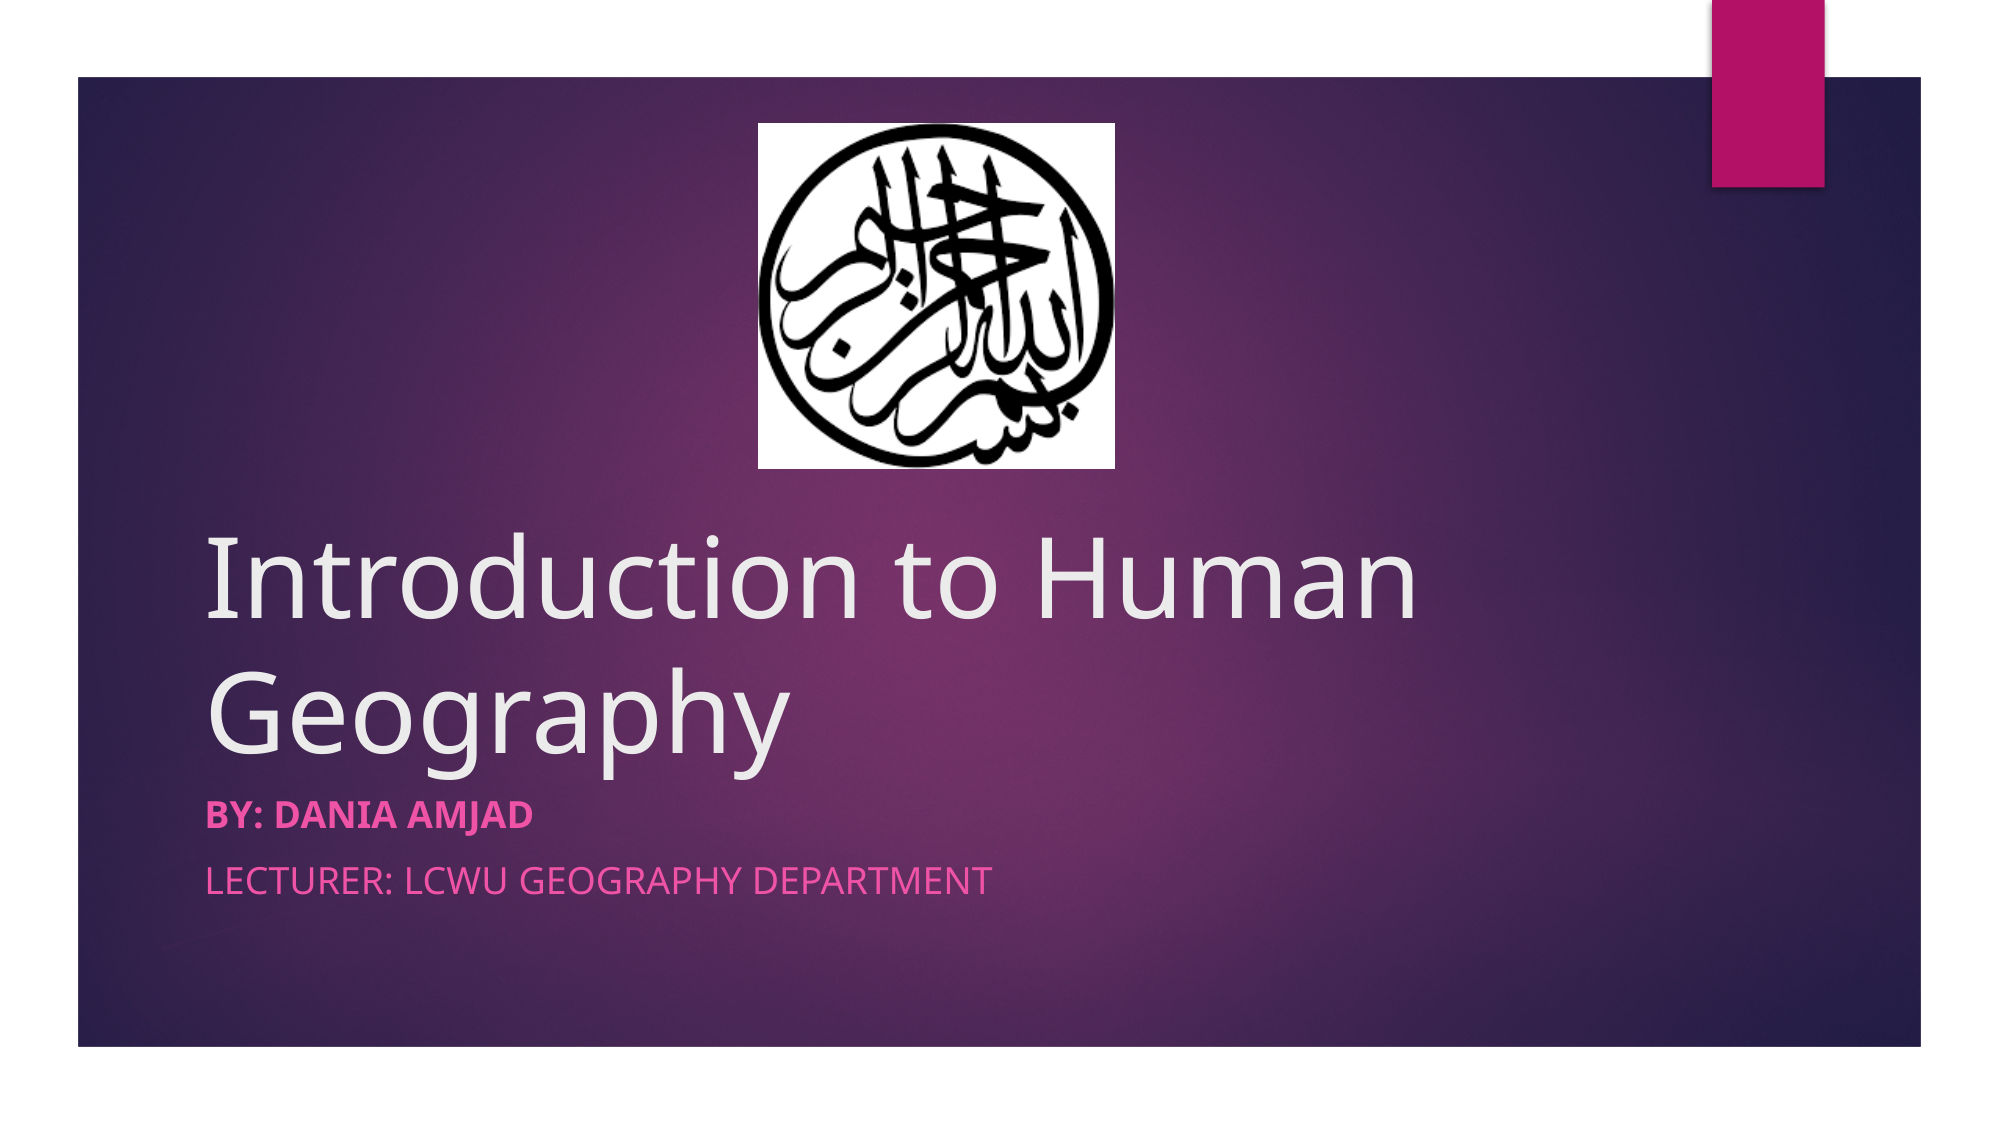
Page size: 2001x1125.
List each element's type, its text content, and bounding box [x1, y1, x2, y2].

subtitle By: Dania Amjad Lecturer: LCWU Geography Department [189, 783, 1638, 925]
picture [758, 123, 1115, 470]
title Introduction to Human Geography [189, 344, 1638, 783]
